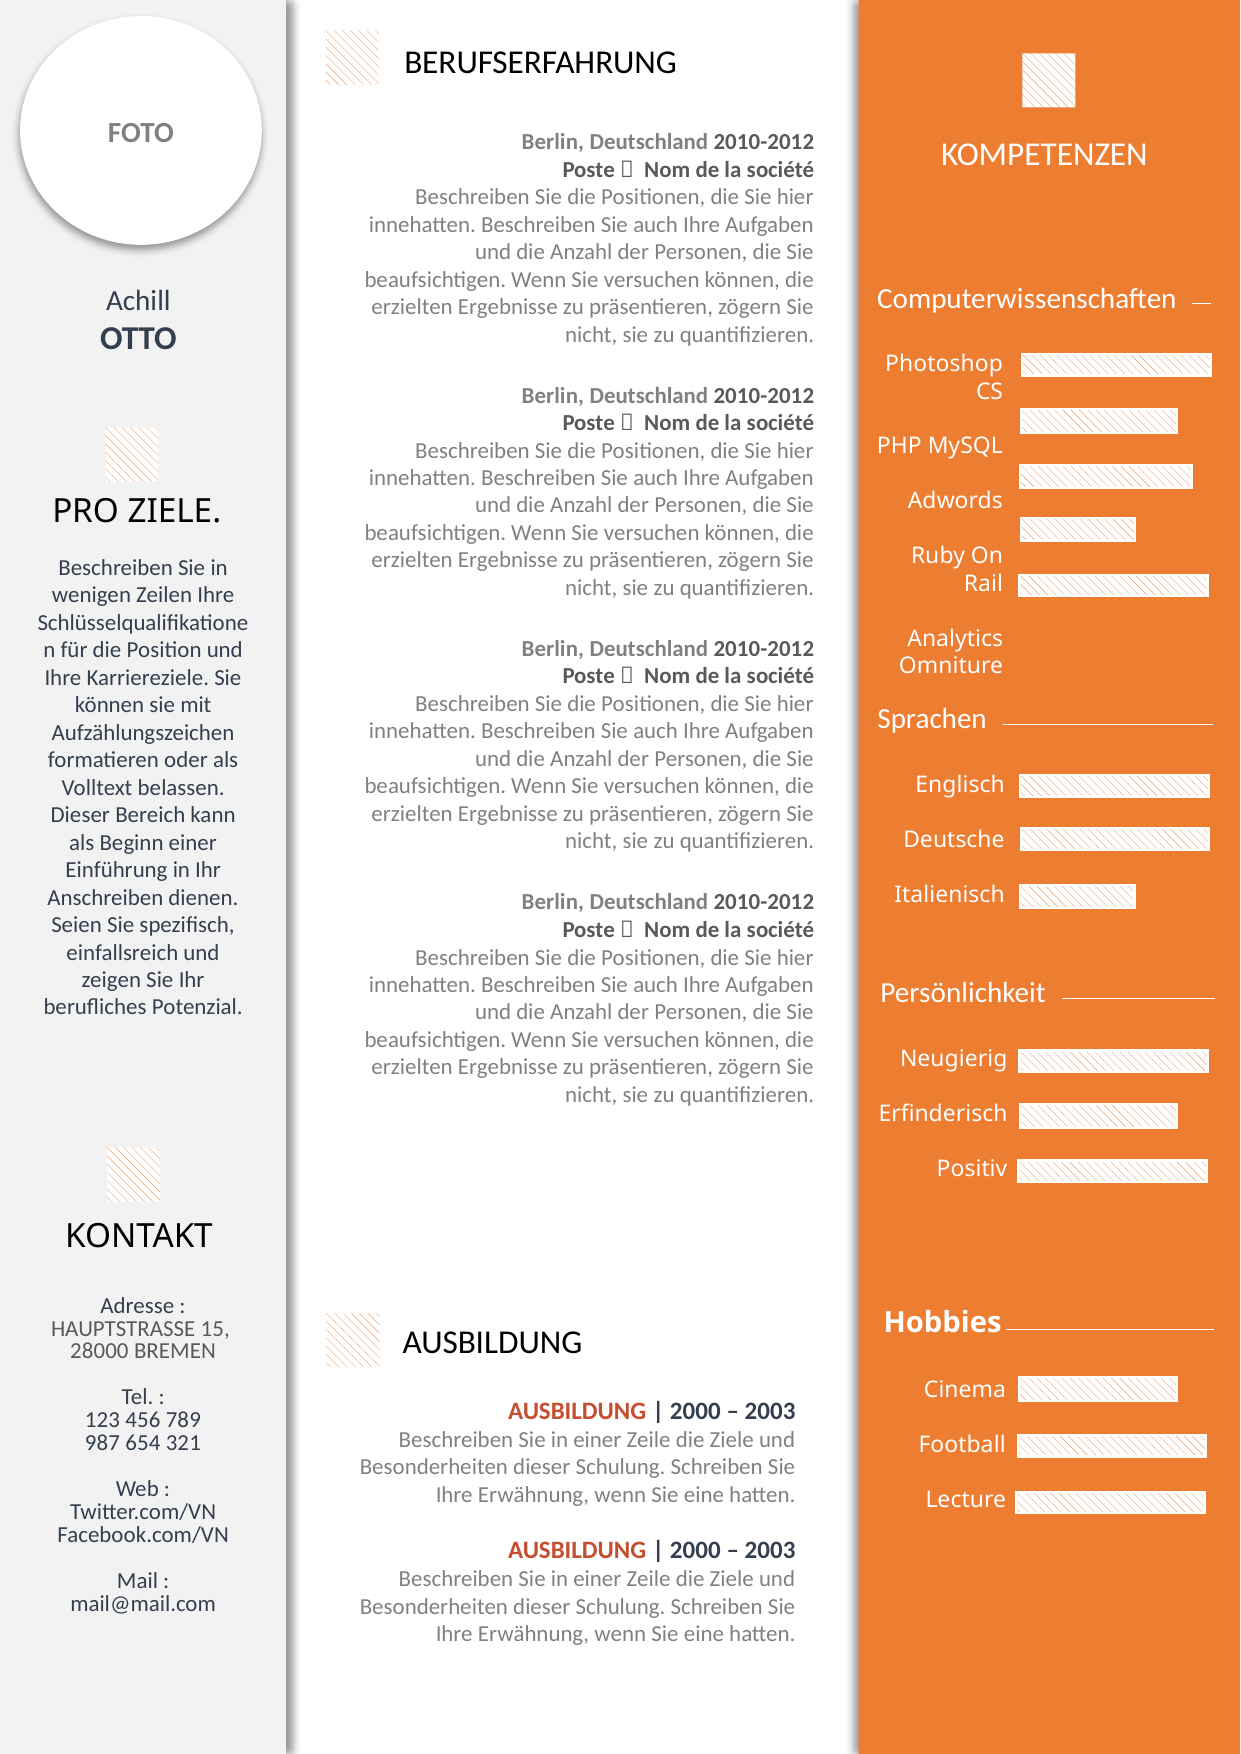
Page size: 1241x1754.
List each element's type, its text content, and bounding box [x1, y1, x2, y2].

text_box Hobbies [868, 1296, 1017, 1346]
text_box [1018, 1049, 1209, 1073]
text_box [325, 30, 380, 86]
text_box Photoshop CS PHP MySQL Adwords Ruby On Rail Analytics Omniture [858, 341, 1018, 714]
text_box Beschreiben Sie in wenigen Zeilen Ihre Schlüsselqualifikationen für die Position und Ihre Karriereziele. Sie können sie mit Aufzählungszeichen formatieren oder als Volltext belassen. Dieser Bereich kann als Beginn einer Einführung in Ihr Anschreiben dienen. Seien Sie spezifisch, einfallsreich und zeigen Sie Ihr berufliches Potenzial. [21, 545, 265, 1027]
text_box BERUFSERFAHRUNG [389, 32, 693, 87]
text_box Cinema Football Lecture [861, 1367, 1021, 1520]
text_box KONTAKT [50, 1206, 228, 1262]
text_box [1019, 1103, 1178, 1129]
text_box [1020, 408, 1178, 434]
text_box PRO ZIELE. [35, 481, 237, 537]
text_box KOMPETENZEN [896, 124, 1192, 180]
text_box Neugierig Erfinderisch Positiv [862, 1036, 1023, 1189]
text_box [325, 1312, 381, 1368]
text_box [1021, 353, 1212, 377]
text_box [106, 1146, 161, 1203]
text_box AUSBILDUNG [387, 1313, 598, 1368]
text_box [1018, 1376, 1178, 1402]
text_box [1017, 1434, 1207, 1458]
text_box Computerwissenschaften [862, 271, 1192, 322]
text_box [1018, 574, 1209, 597]
text_box Englisch Deutsche Italienisch [859, 762, 1020, 915]
text_box [1021, 52, 1076, 108]
text_box Achill OTTO [21, 273, 256, 364]
text_box AUSBILDUNG | 2000 – 2003 Beschreiben Sie in einer Zeile die Ziele und Besonderheiten dieser Schulung. Schreiben Sie Ihre Erwähnung, wenn Sie eine hatten. AUSBILDUNG | 2000 – 2003 Beschreiben Sie in einer Zeile die Ziele und Besonderheiten dieser Schulung. Schreiben Sie Ihre Erwähnung, wenn Sie eine hatten. [313, 1386, 811, 1709]
text_box [1019, 774, 1210, 798]
text_box [104, 426, 160, 483]
text_box [1019, 464, 1193, 489]
text_box [1019, 884, 1136, 909]
text_box [0, 0, 287, 1754]
text_box Berlin, Deutschland 2010-2012 Poste  Nom de la société Beschreiben Sie die Positionen, die Sie hier innehatten. Beschreiben Sie auch Ihre Aufgaben und die Anzahl der Personen, die Sie beaufsichtigen. Wenn Sie versuchen können, die erzielten Ergebnisse zu präsentieren, zögern Sie nicht, sie zu quantifizieren. Berlin, Deutschland 2010-2012 Poste  Nom de la société Beschreiben Sie die Positionen, die Sie hier innehatten. Beschreiben Sie auch Ihre Aufgaben und die Anzahl der Personen, die Sie beaufsichtigen. Wenn Sie versuchen können, die erzielten Ergebnisse zu präsentieren, zögern Sie nicht, sie zu quantifizieren. Berlin, Deutschland 2010-2012 Poste  Nom de la société Beschreiben Sie die Positionen, die Sie hier innehatten. Beschreiben Sie auch Ihre Aufgaben und die Anzahl der Personen, die Sie beaufsichtigen. Wenn Sie versuchen können, die erzielten Ergebnisse zu präsentieren, zögern Sie nicht, sie zu quantifizieren. Berlin, Deutschland 2010-2012 Poste  Nom de la société Beschreiben Sie die Positionen, die Sie hier innehatten. Beschreiben Sie auch Ihre Aufgaben und die Anzahl der Personen, die Sie beaufsichtigen. Wenn Sie versuchen können, die erzielten Ergebnisse zu präsentieren, zögern Sie nicht, sie zu quantifizieren. [316, 119, 830, 1182]
text_box [1015, 1491, 1206, 1514]
text_box [1020, 517, 1136, 542]
text_box [1020, 827, 1210, 851]
text_box Persönlichkeit [865, 966, 1061, 1016]
text_box FOTO [19, 15, 263, 246]
text_box [858, 0, 1241, 1754]
text_box Adresse : HAUPTSTRASSE 15, 28000 BREMEN Tel. : 123 456 789 987 654 321 Web : Twitter.com/VN Facebook.com/VN Mail : mail@mail.com [21, 1294, 265, 1616]
text_box Sprachen [862, 692, 1002, 743]
text_box [1017, 1159, 1208, 1183]
